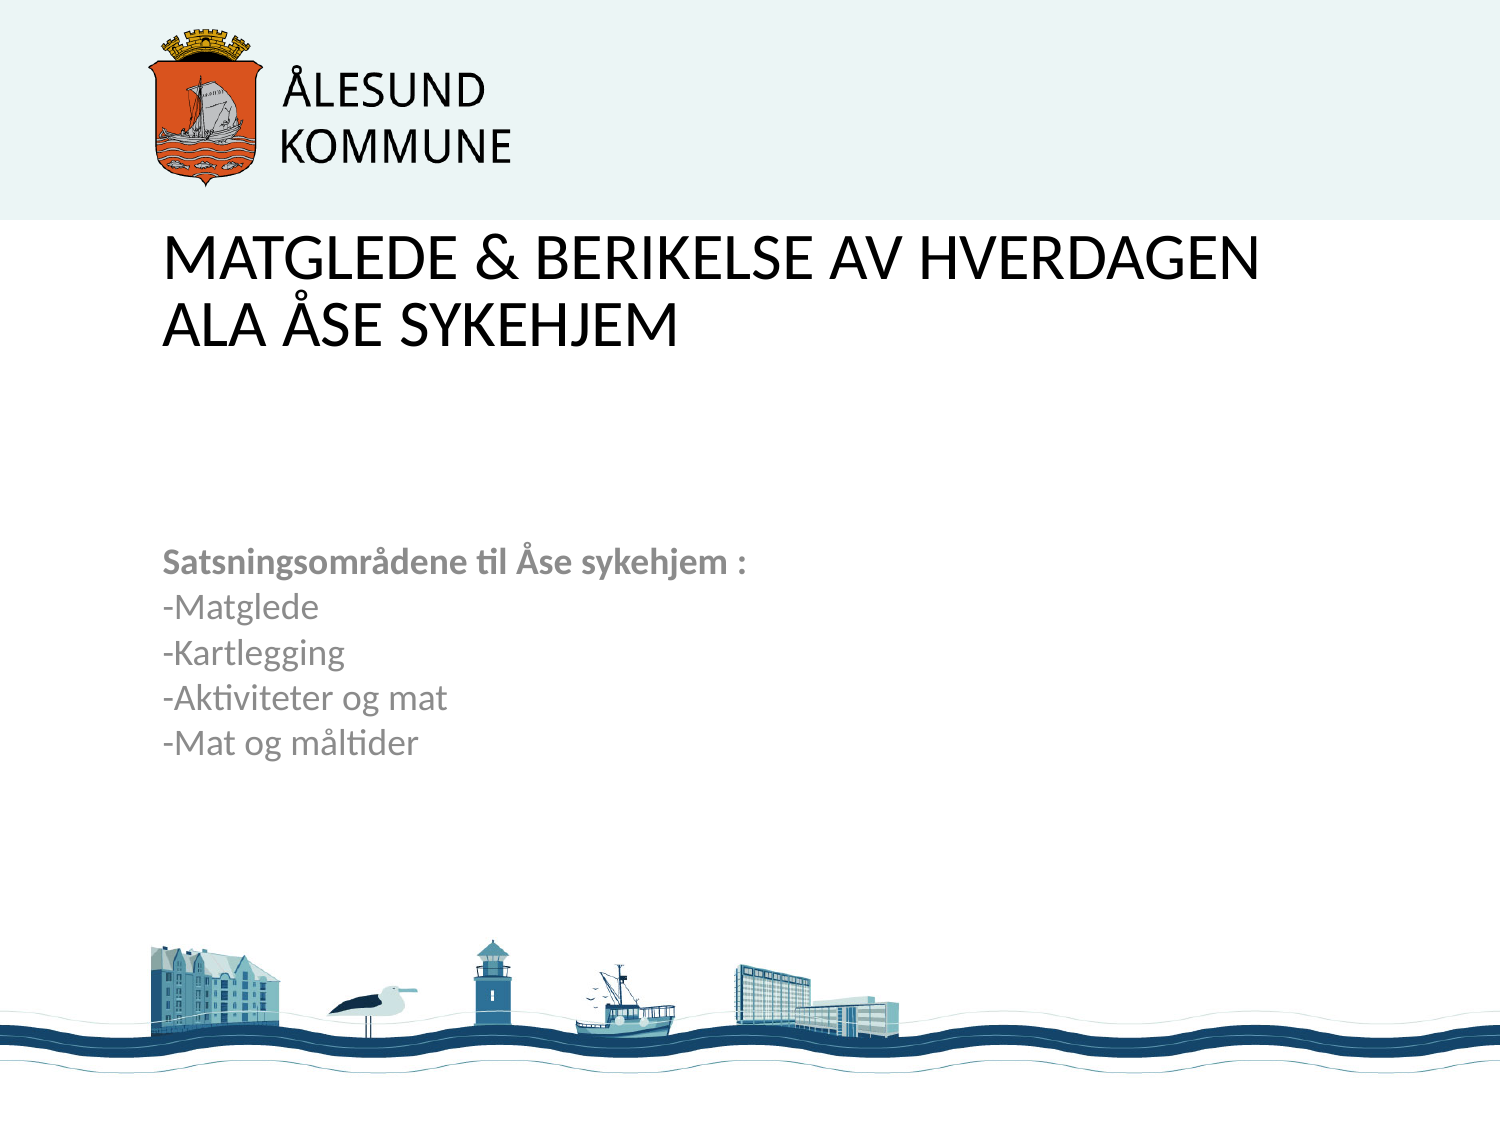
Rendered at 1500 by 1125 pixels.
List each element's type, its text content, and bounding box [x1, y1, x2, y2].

picture [0, 873, 1500, 1125]
picture [88, 0, 576, 239]
title MATGLEDE & BERIKELSE AV HVERDAGEN ALA ÅSE SYKEHJEM [147, 184, 1388, 409]
subtitle Satsningsområdene til Åse sykehjem : -Matglede -Kartlegging -Aktiviteter og mat -Mat og måltider [147, 538, 1198, 827]
